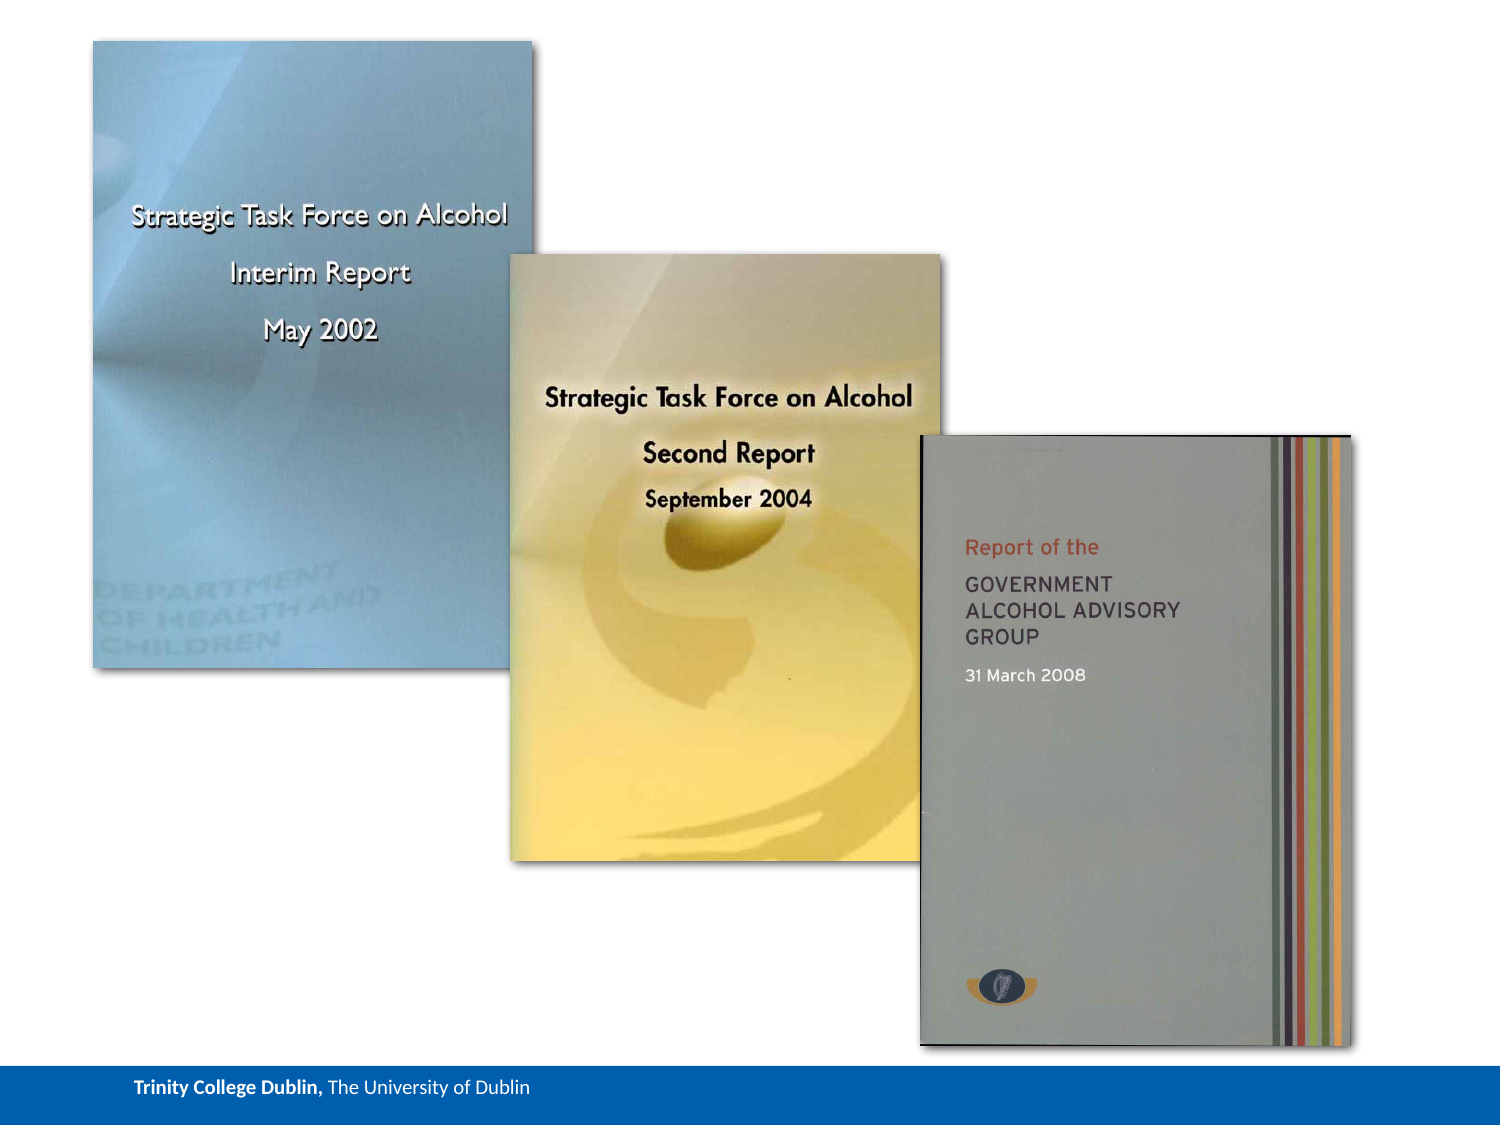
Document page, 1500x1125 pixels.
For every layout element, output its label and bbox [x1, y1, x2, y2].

picture [93, 41, 1352, 1046]
